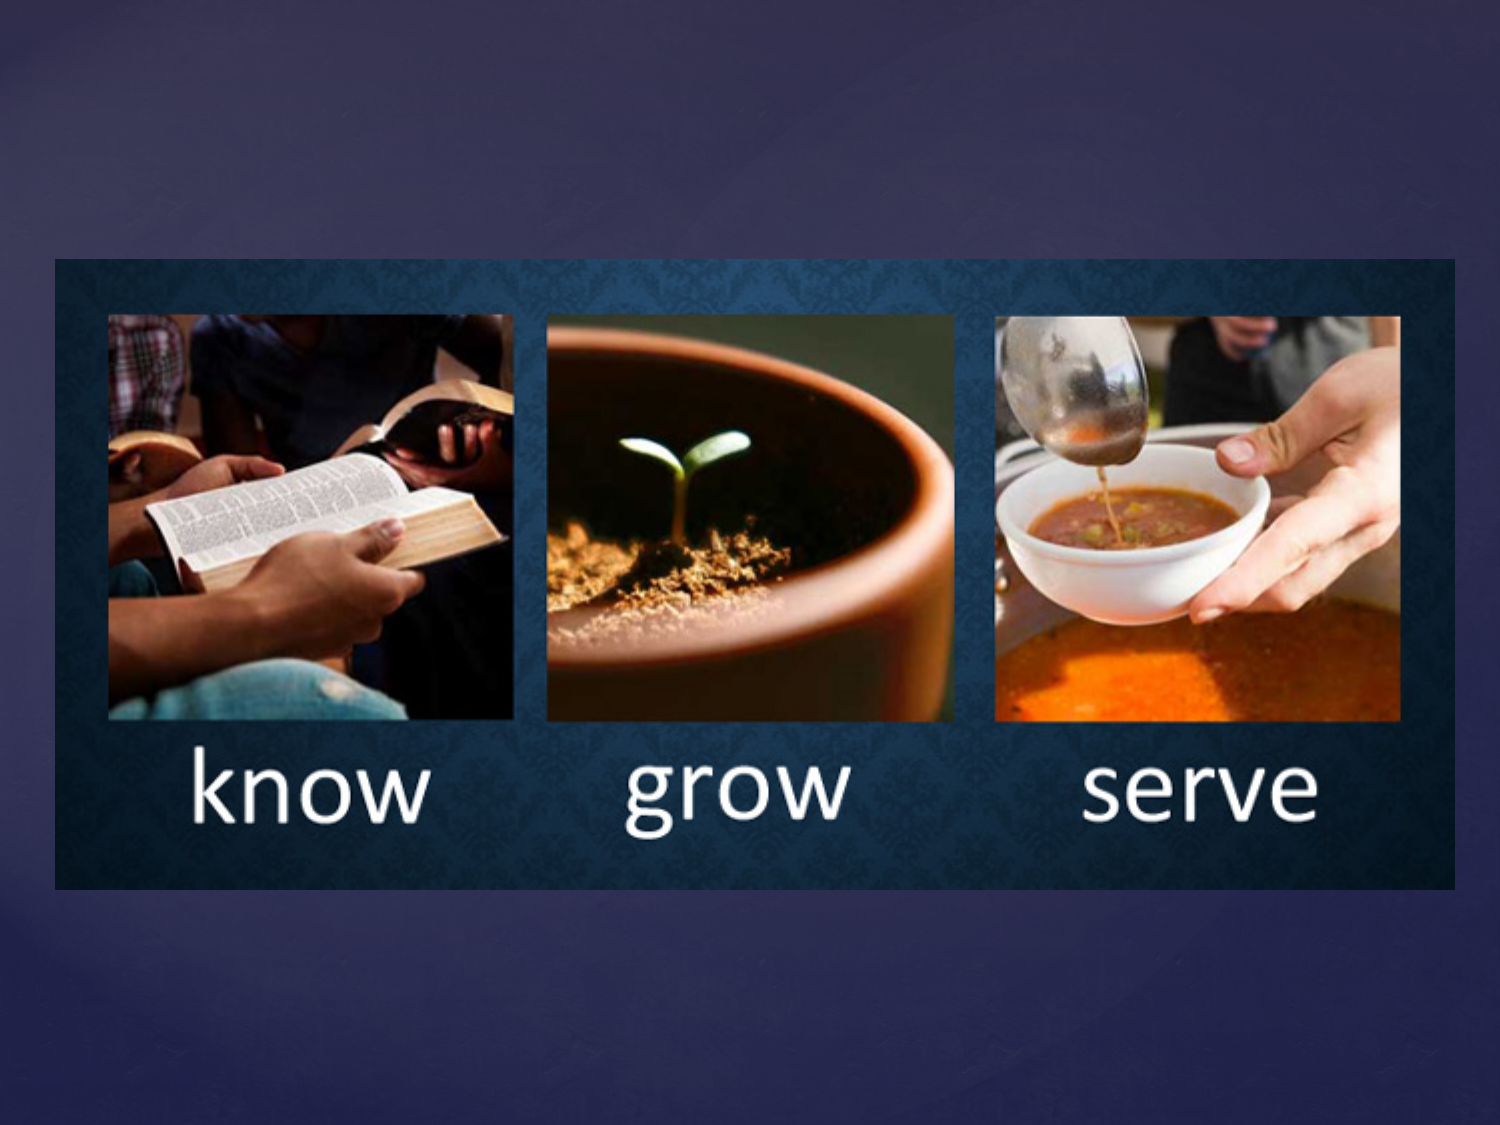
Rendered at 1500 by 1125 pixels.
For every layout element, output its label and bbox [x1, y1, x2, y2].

picture [54, 259, 1456, 891]
